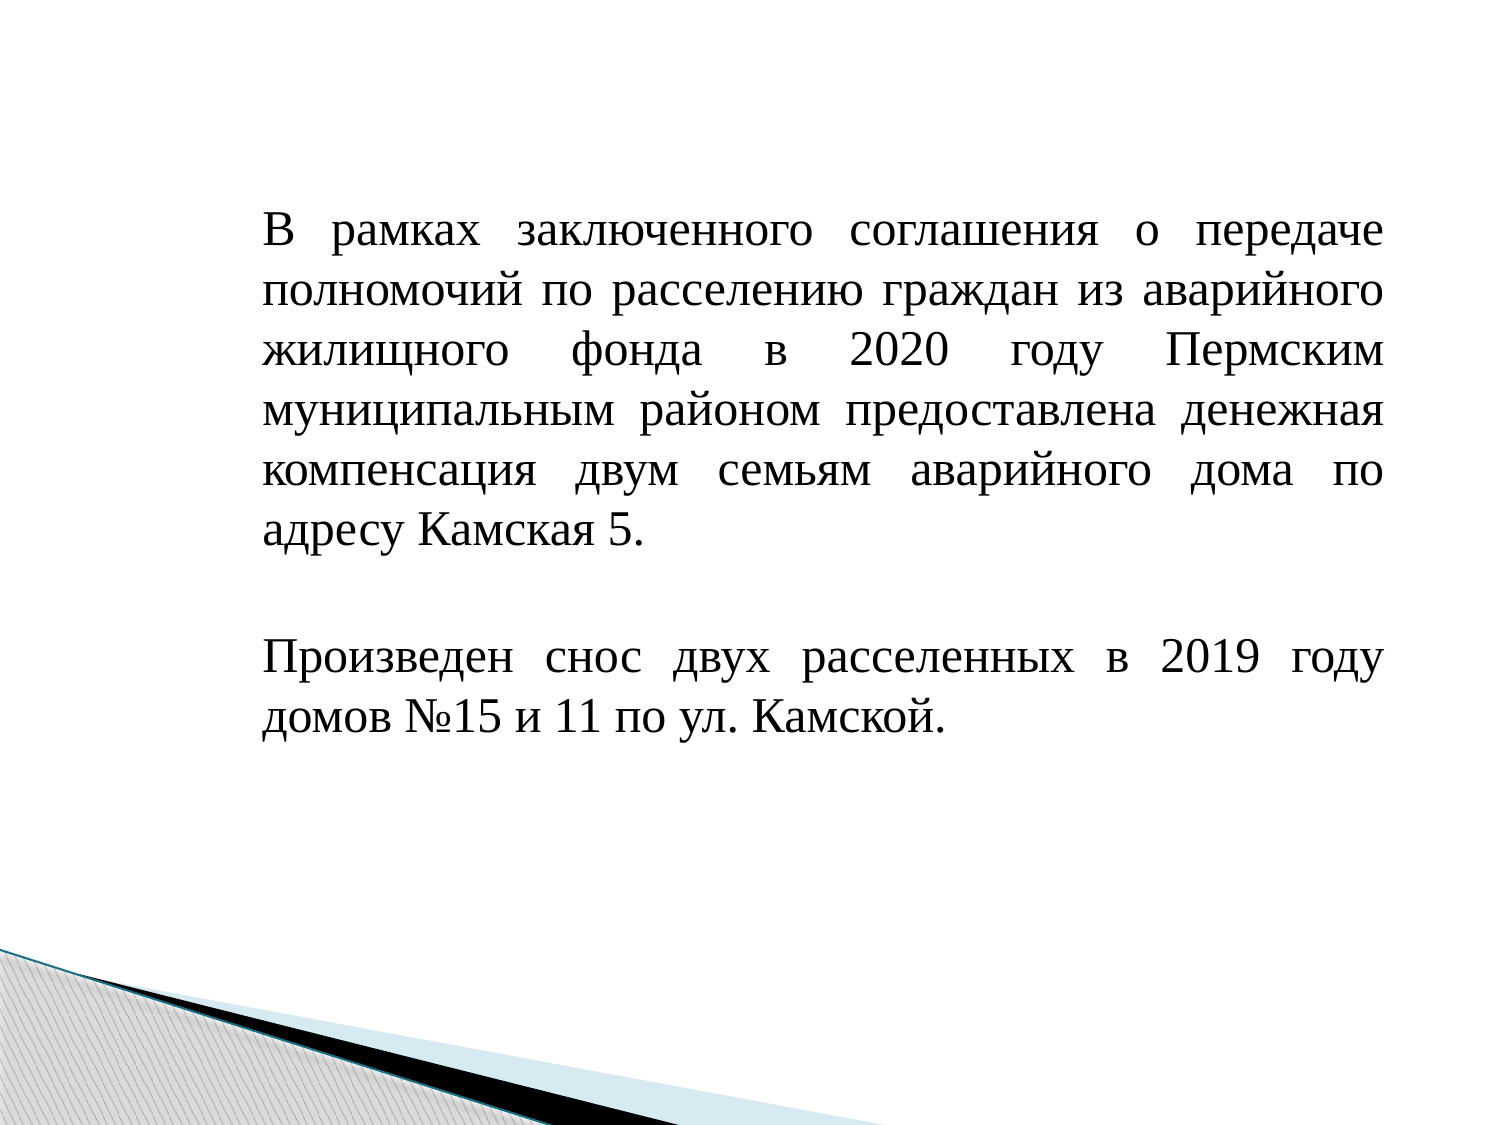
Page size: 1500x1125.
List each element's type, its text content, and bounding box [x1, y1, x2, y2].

list В рамках заключенного соглашения о передаче полномочий по расселению граждан из аварийного жилищного фонда в 2020 году Пермским муниципальным районом предоставлена денежная компенсация двум семьям аварийного дома по адресу Камская 5. Произведен снос двух расселенных в 2019 году домов №15 и 11 по ул. Камской. [187, 120, 1400, 988]
